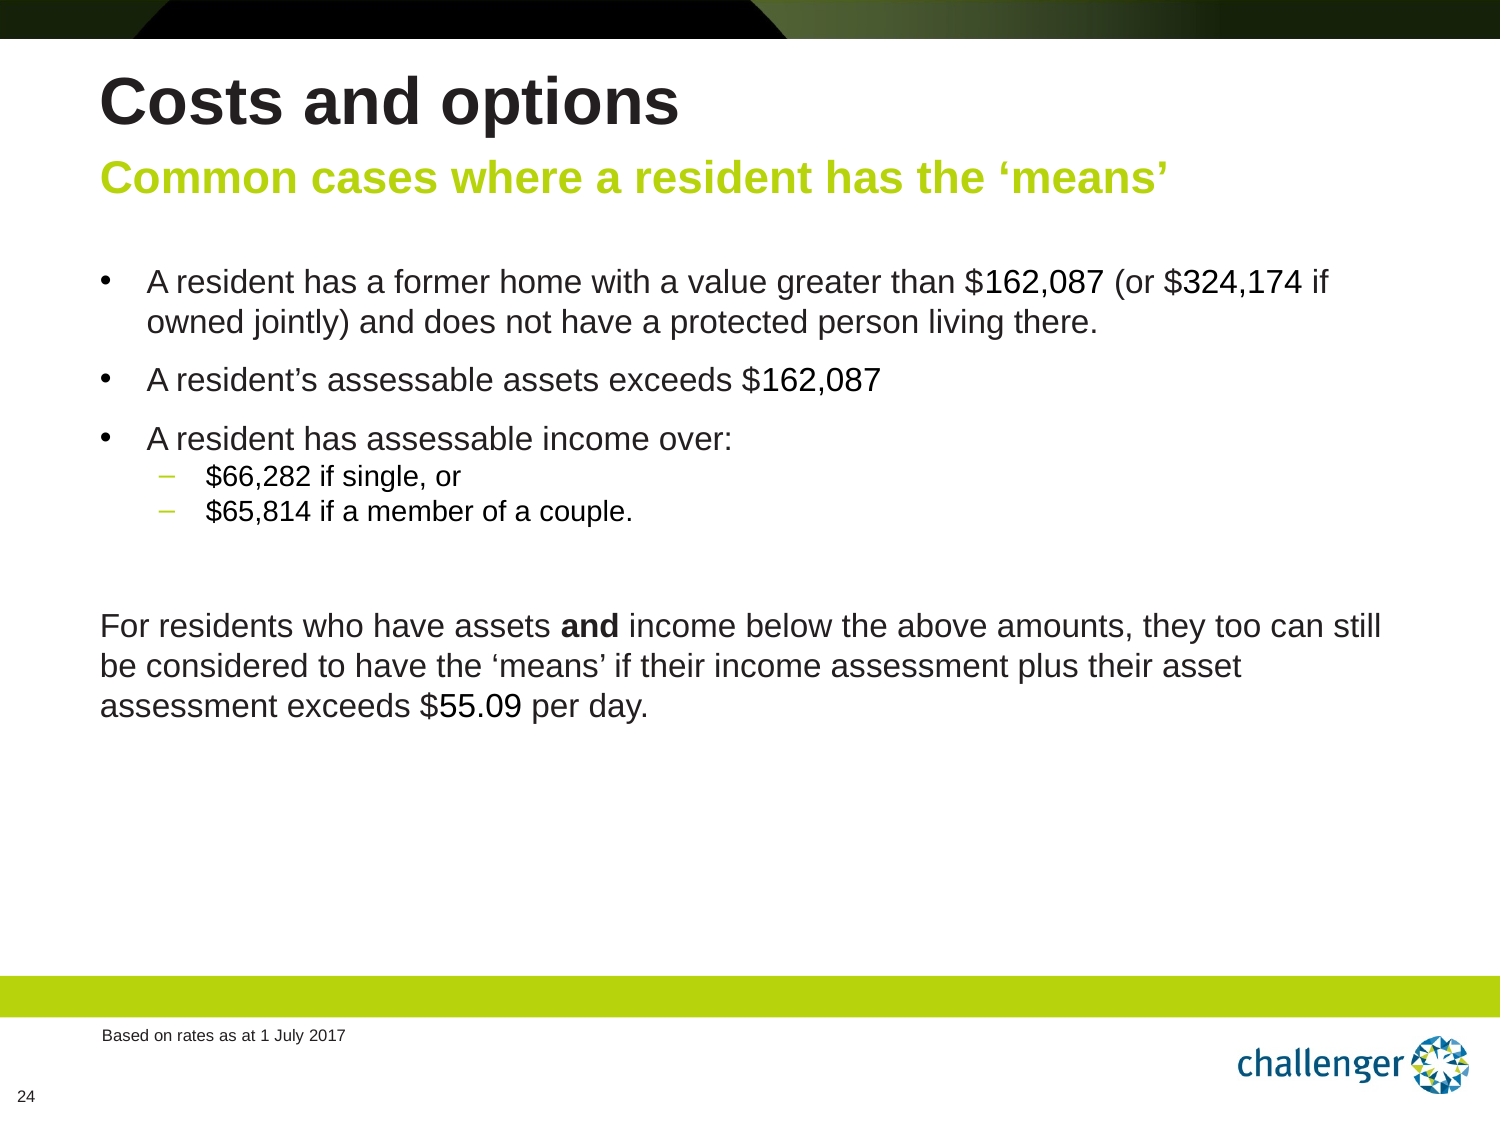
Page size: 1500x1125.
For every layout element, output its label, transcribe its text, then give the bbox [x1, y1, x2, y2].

title Costs and options [99, 72, 1411, 132]
list A resident has a former home with a value greater than $162,087 (or $324,174 if owned jointly) and does not have a protected person living there. A resident’s assessable assets exceeds $162,087 A resident has assessable income over: $66,282 if single, or $65,814 if a member of a couple. For residents who have assets and income below the above amounts, they too can still be considered to have the ‘means’ if their income assessment plus their asset assessment exceeds $55.09 per day. [99, 259, 1411, 953]
picture [0, 0, 1500, 39]
list Based on rates as at 1 July 2017 [101, 1025, 1110, 1107]
list Common cases where a resident has the ‘means’ [99, 147, 1411, 207]
picture [1237, 1036, 1469, 1094]
